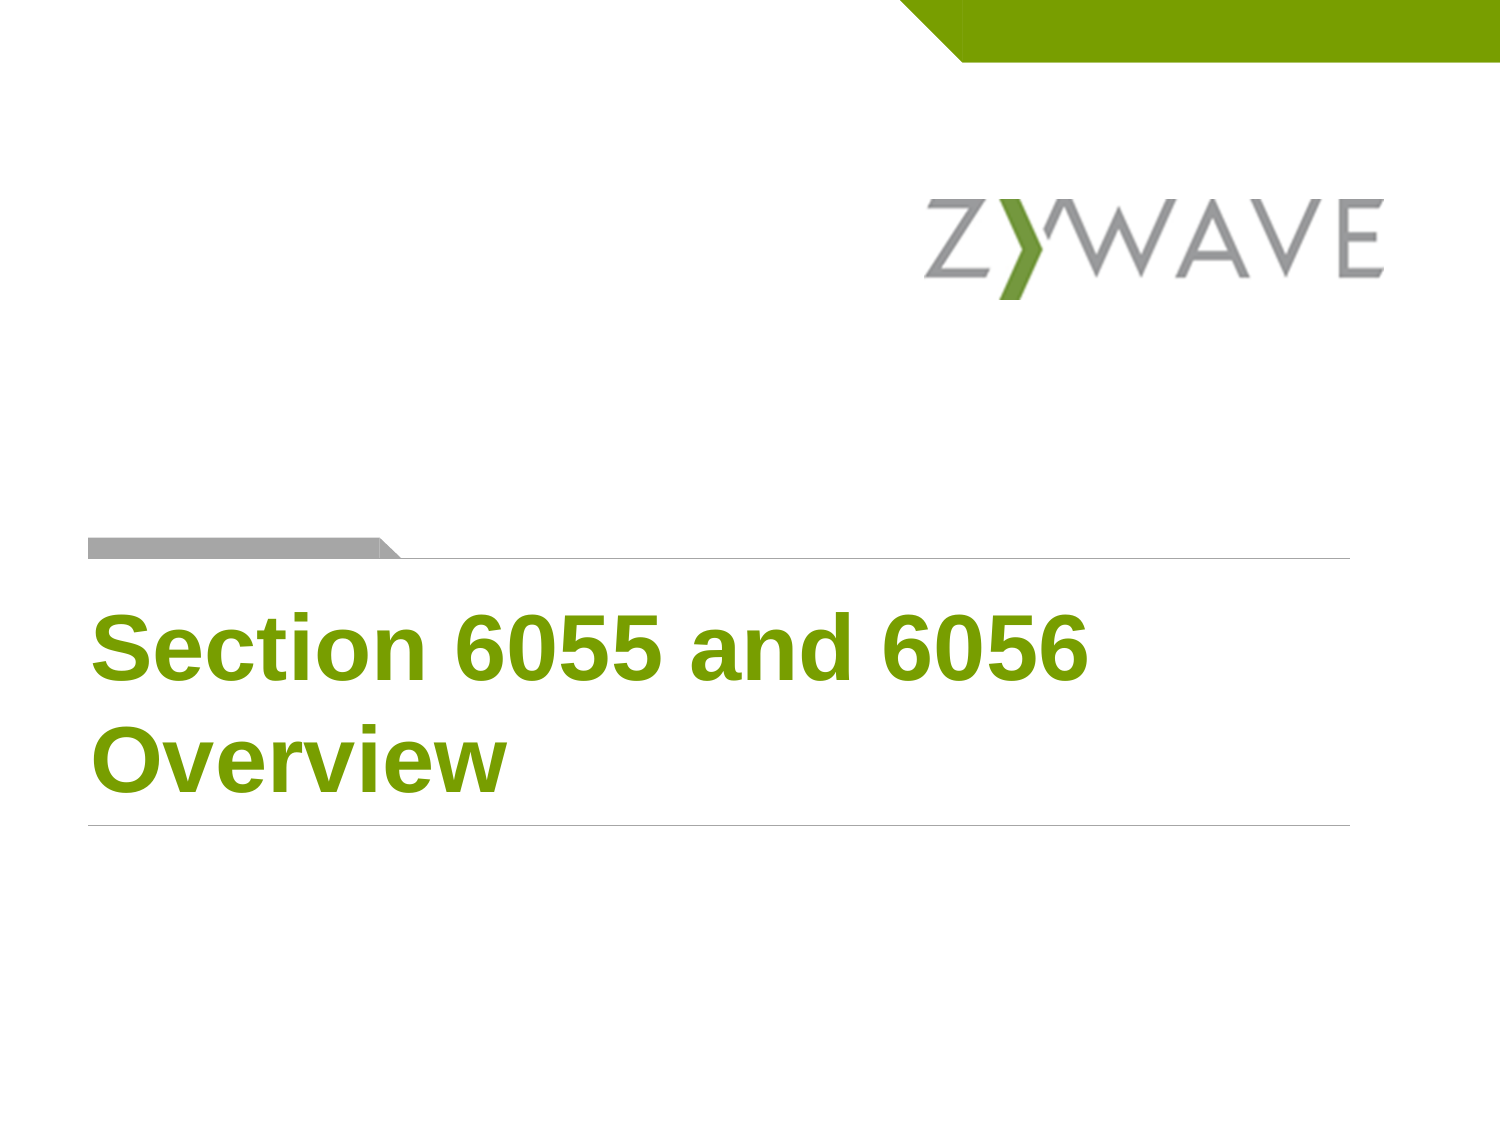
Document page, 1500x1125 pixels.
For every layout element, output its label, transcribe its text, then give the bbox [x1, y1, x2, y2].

title Section 6055 and 6056 Overview [75, 573, 1350, 825]
picture [924, 199, 1385, 301]
